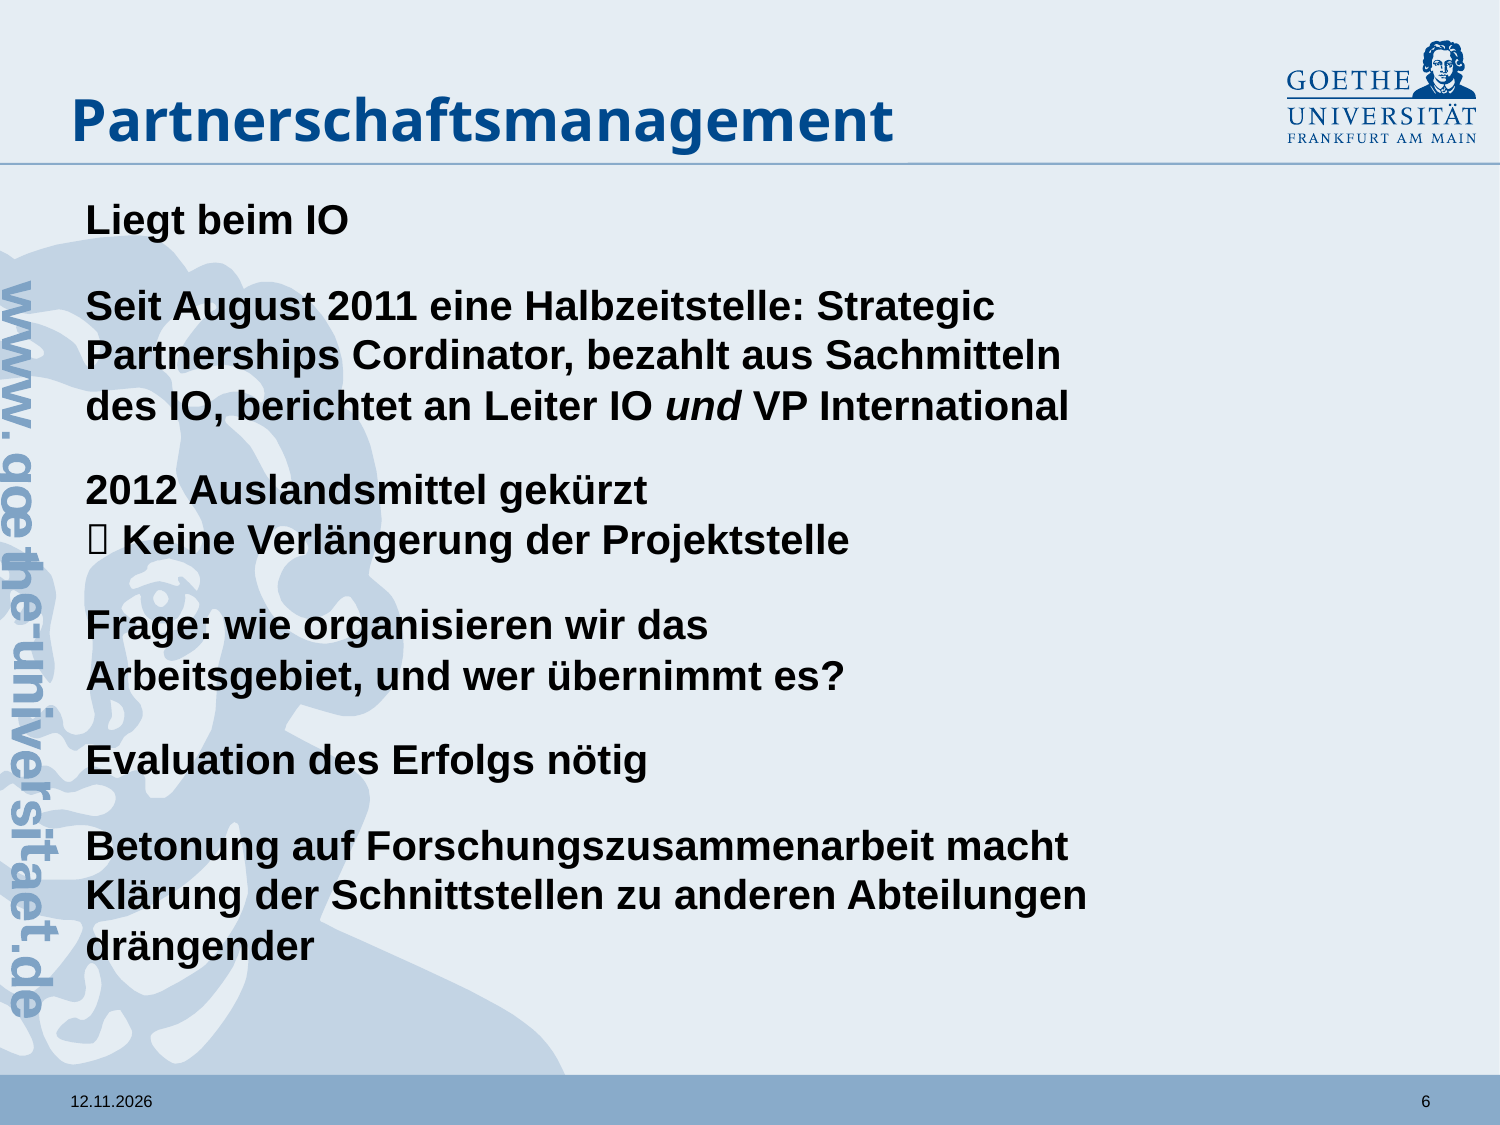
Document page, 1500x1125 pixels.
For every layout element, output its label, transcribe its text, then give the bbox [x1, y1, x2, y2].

text_box Liegt beim IO Seit August 2011 eine Halbzeitstelle: Strategic Partnerships Cordinator, bezahlt aus Sachmitteln des IO, berichtet an Leiter IO und VP International 2012 Auslandsmittel gekürzt  Keine Verlängerung der Projektstelle Frage: wie organisieren wir das Arbeitsgebiet, und wer übernimmt es? Evaluation des Erfolgs nötig Betonung auf Forschungszusammenarbeit macht Klärung der Schnittstellen zu anderen Abteilungen drängender [70, 185, 1140, 1116]
title Partnerschaftsmanagement [70, 24, 1276, 161]
